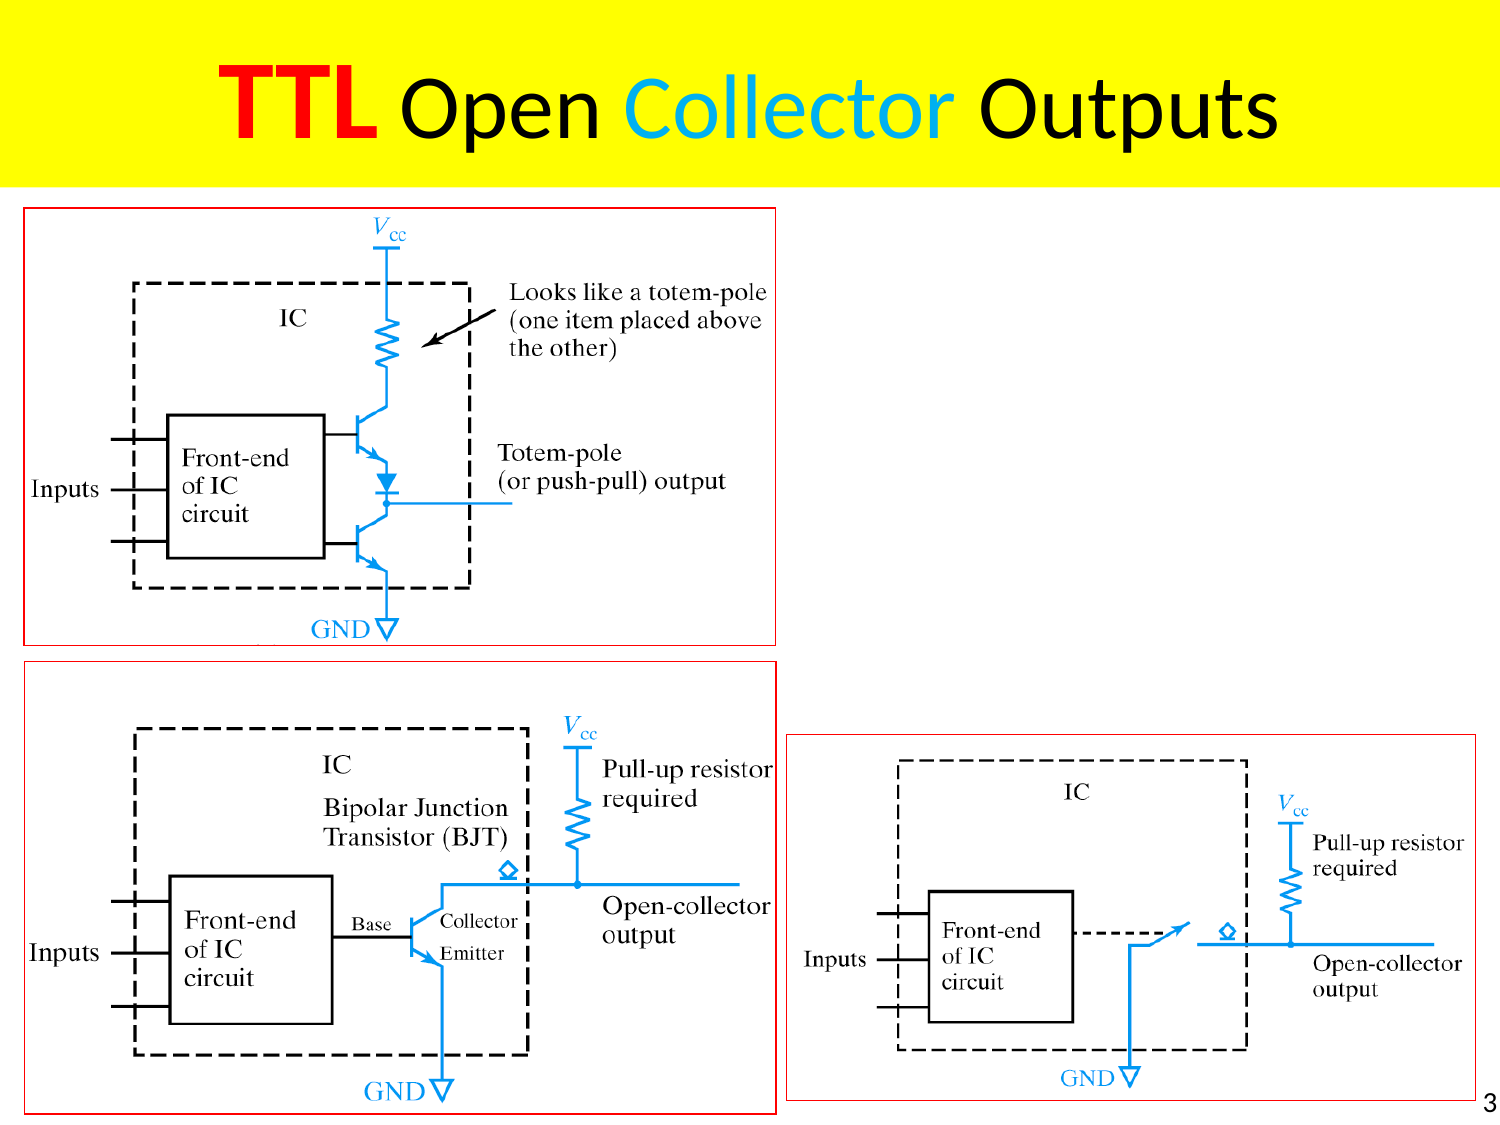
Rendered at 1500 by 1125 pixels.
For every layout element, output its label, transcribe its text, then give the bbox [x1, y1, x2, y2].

picture [787, 734, 1476, 1101]
slide_number 3 [1199, 1075, 1500, 1125]
picture [24, 662, 776, 1114]
title TTL Open Collector Outputs [0, 0, 1500, 188]
picture [24, 208, 776, 646]
